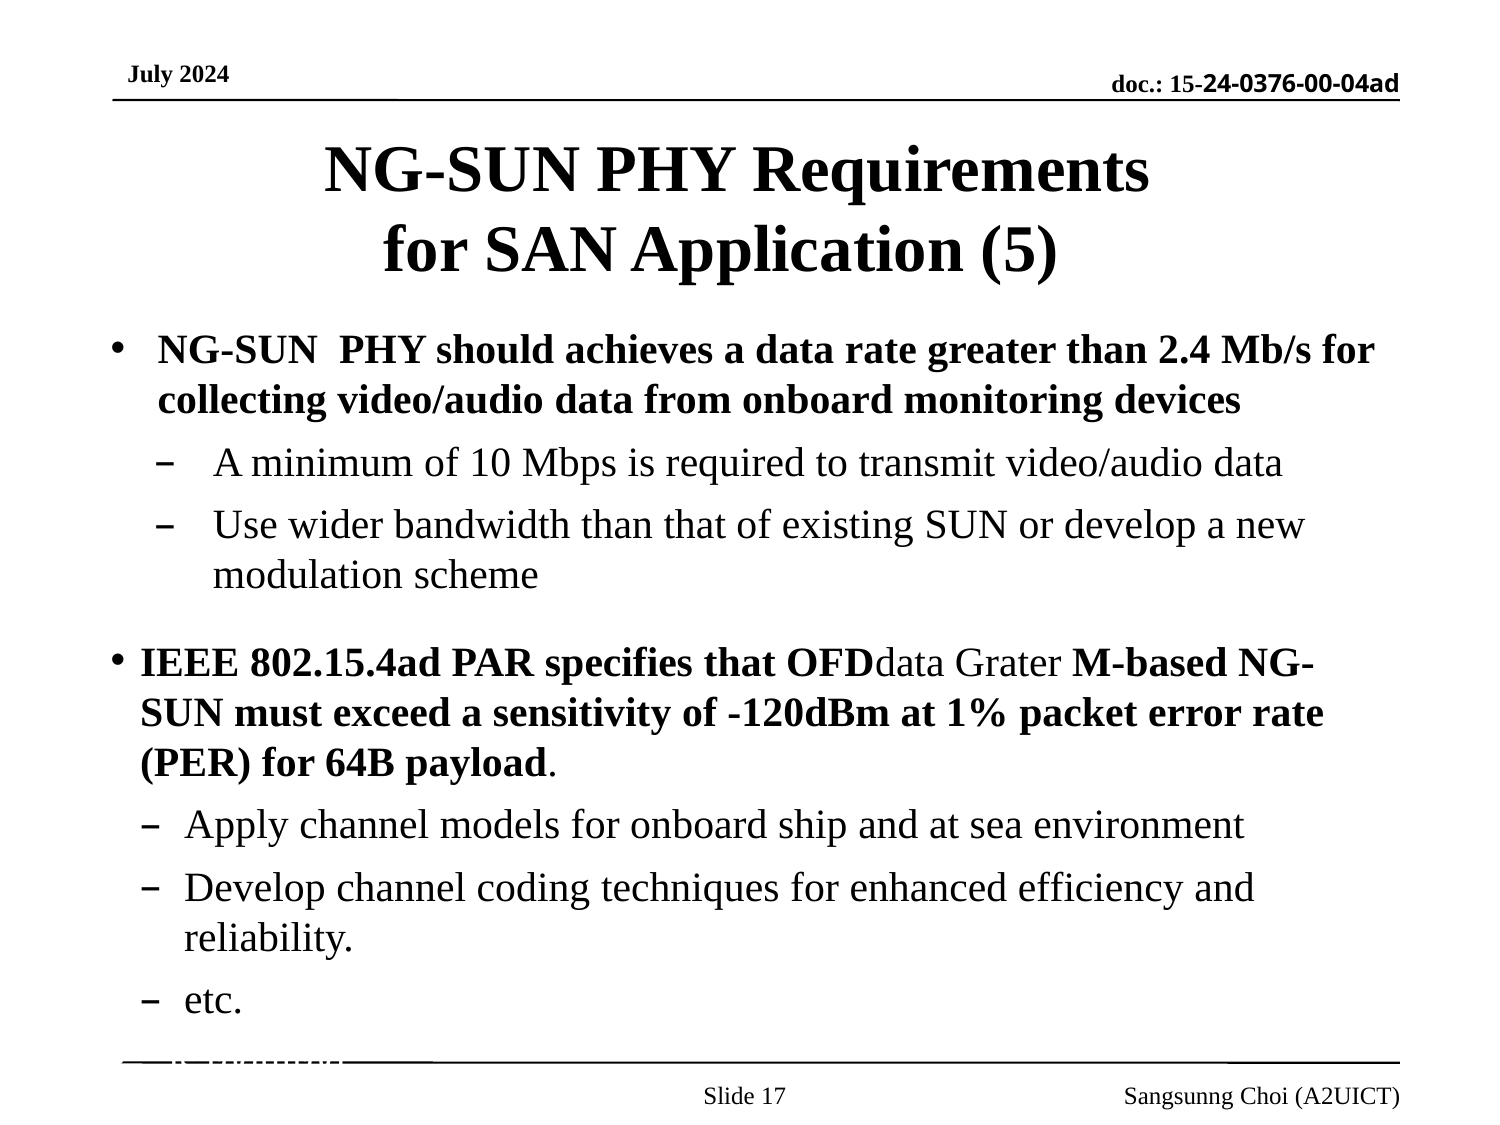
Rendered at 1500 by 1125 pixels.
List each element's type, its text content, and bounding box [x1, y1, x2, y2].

slide_number Slide 17 [690, 1092, 799, 1115]
title NG-SUN PHY Requirements for SAN Application (5) [101, 121, 1375, 288]
text_box NG-SUN PHY should achieves a data rate greater than 2.4 Mb/s for collecting video/audio data from onboard monitoring devices A minimum of 10 Mbps is required to transmit video/audio data Use wider bandwidth than that of existing SUN or develop a new modulation scheme IEEE 802.15.4ad PAR specifies that OFDdata Grater M-based NG-SUN must exceed a sensitivity of -120dBm at 1% packet error rate (PER) for 64B payload. Apply channel models for onboard ship and at sea environment Develop channel coding techniques for enhanced efficiency and reliability. etc. is required. [95, 314, 1394, 1092]
